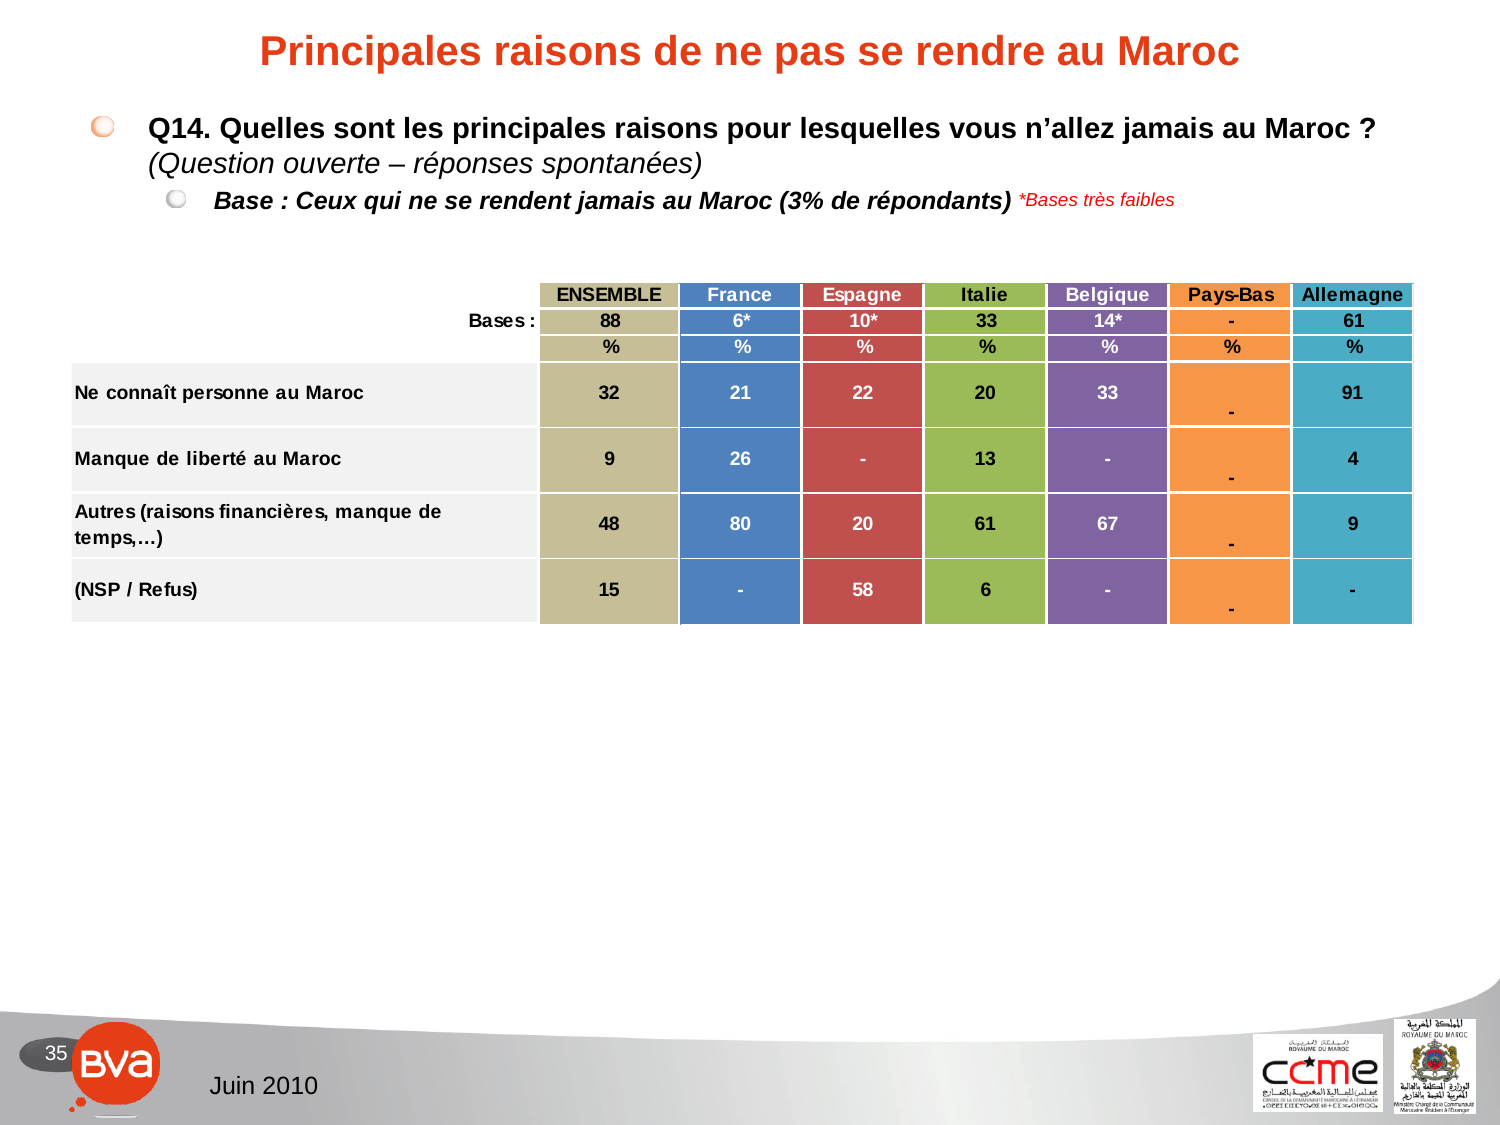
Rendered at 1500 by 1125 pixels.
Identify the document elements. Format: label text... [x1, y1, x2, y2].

list Q14. Quelles sont les principales raisons pour lesquelles vous n’allez jamais au Maroc ? (Question ouverte – réponses spontanées) Base : Ceux qui ne se rendent jamais au Maroc (3% de répondants) [76, 101, 1466, 551]
picture [0, 491, 1500, 1125]
picture [91, 116, 114, 137]
text_box *Bases très faibles [1003, 180, 1190, 218]
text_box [69, 281, 1416, 651]
title Principales raisons de ne pas se rendre au Maroc [74, 7, 1426, 91]
picture [166, 190, 186, 208]
